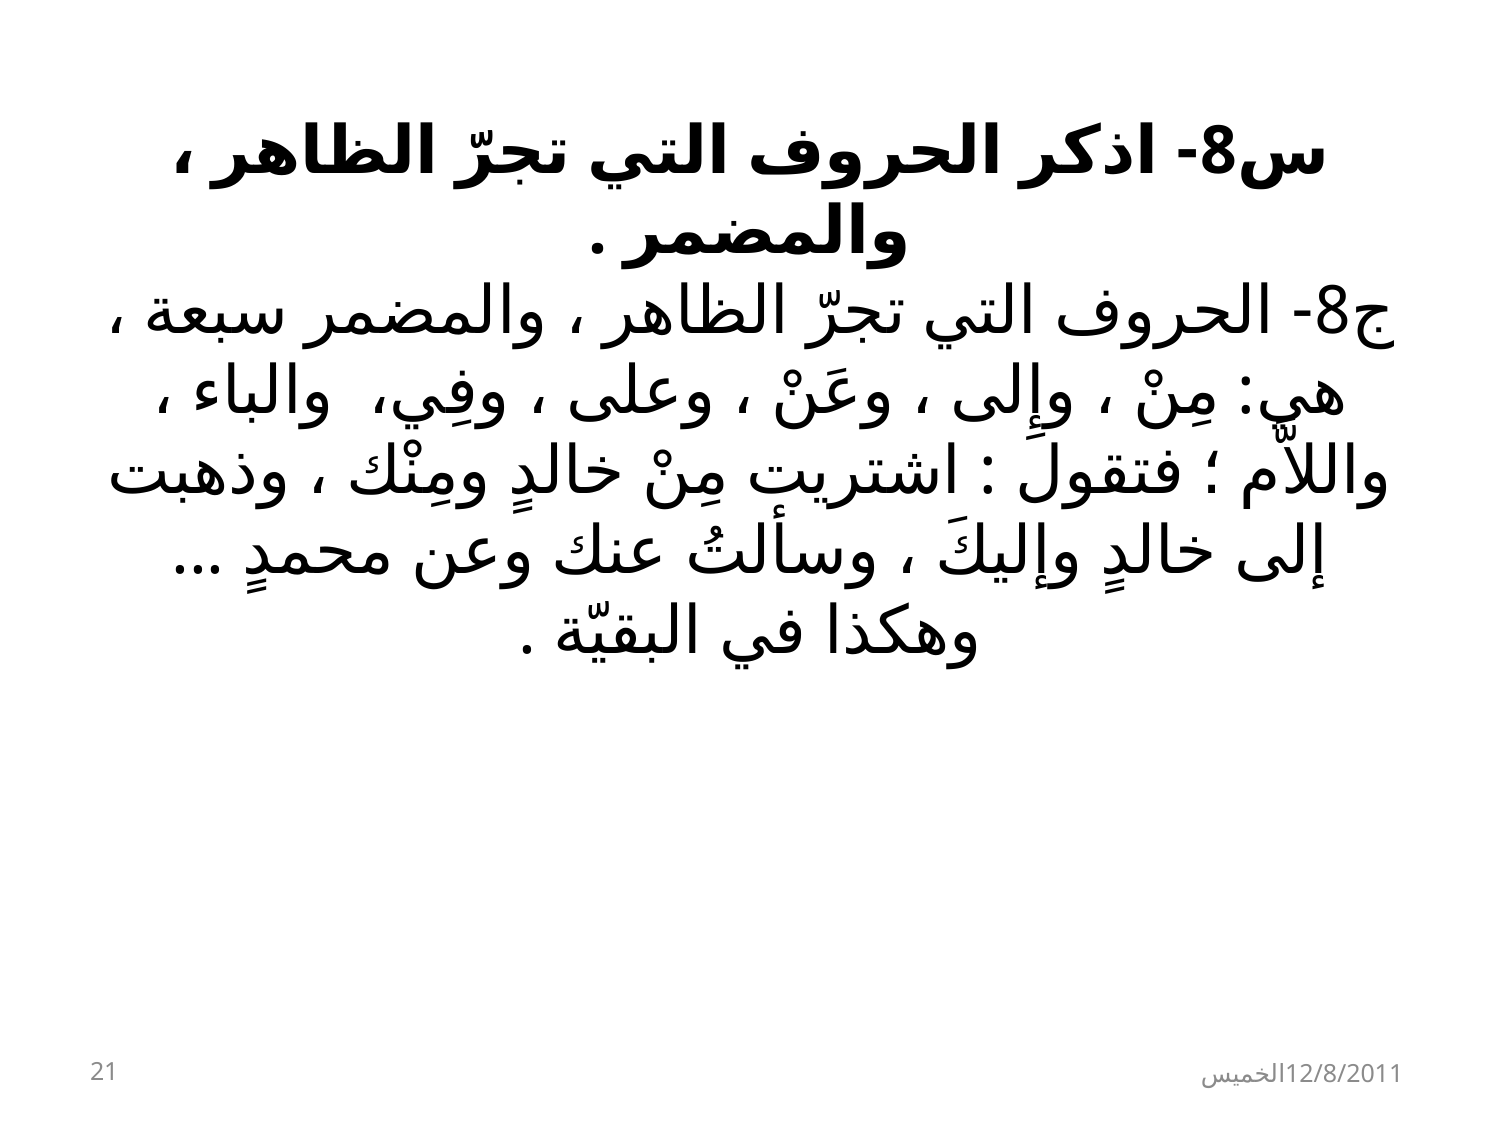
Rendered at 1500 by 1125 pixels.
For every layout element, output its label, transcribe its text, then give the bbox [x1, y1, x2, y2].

title س8- اذكر الحروف التي تجرّ الظاهر ، والمضمر . ج8- الحروف التي تجرّ الظاهر ، والمضمر سبعة ، هي: مِنْ ، وإِلى ، وعَنْ ، وعلى ، وفِي، والباء ، واللاَّم ؛ فتقول : اشتريت مِنْ خالدٍ ومِنْك ، وذهبت إلى خالدٍ وإليكَ ، وسألتُ عنك وعن محمدٍ ... وهكذا في البقيّة . [75, 45, 1425, 809]
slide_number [1074, 1042, 1425, 1103]
slide_number 21 [75, 1042, 425, 1103]
